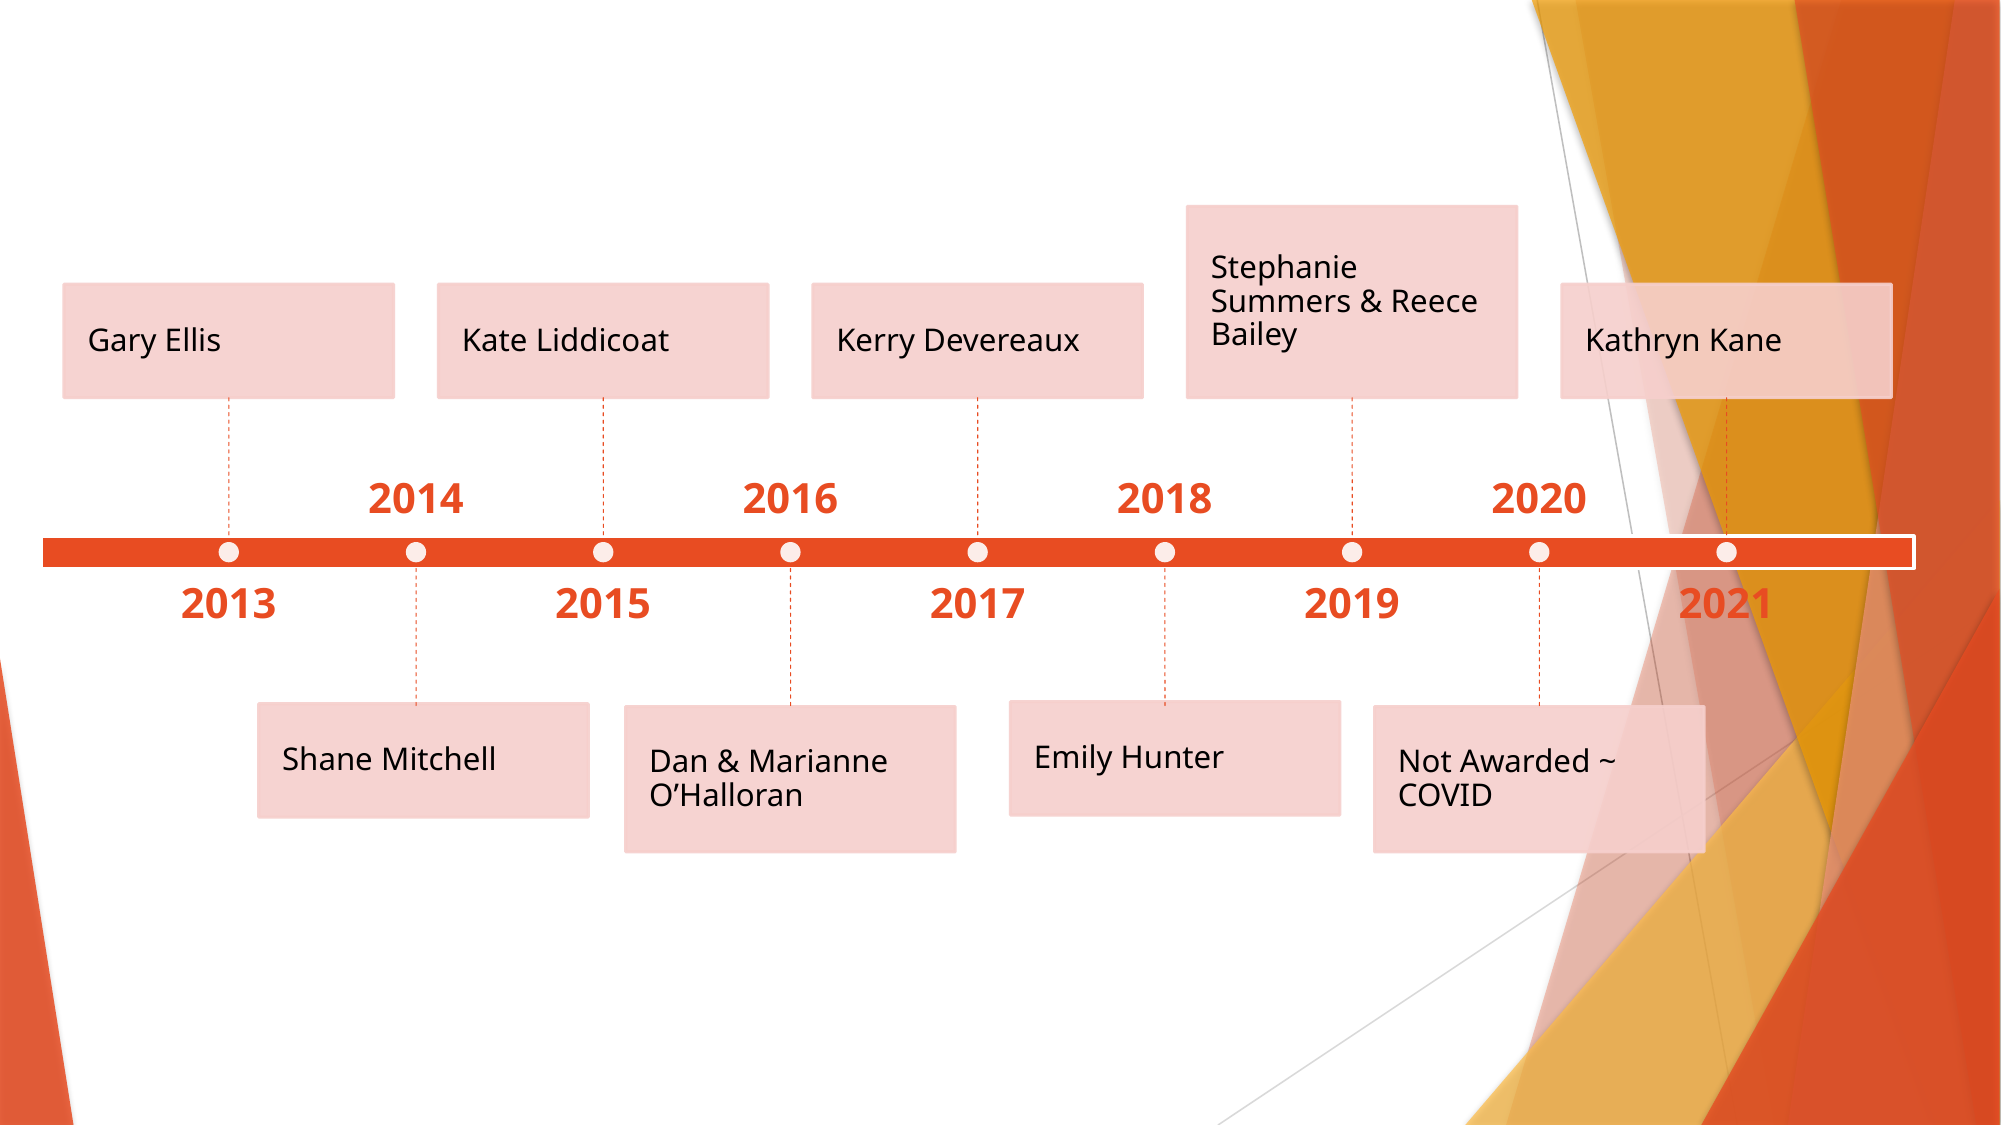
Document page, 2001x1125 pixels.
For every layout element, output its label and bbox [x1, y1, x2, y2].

text_box [40, 145, 1915, 960]
